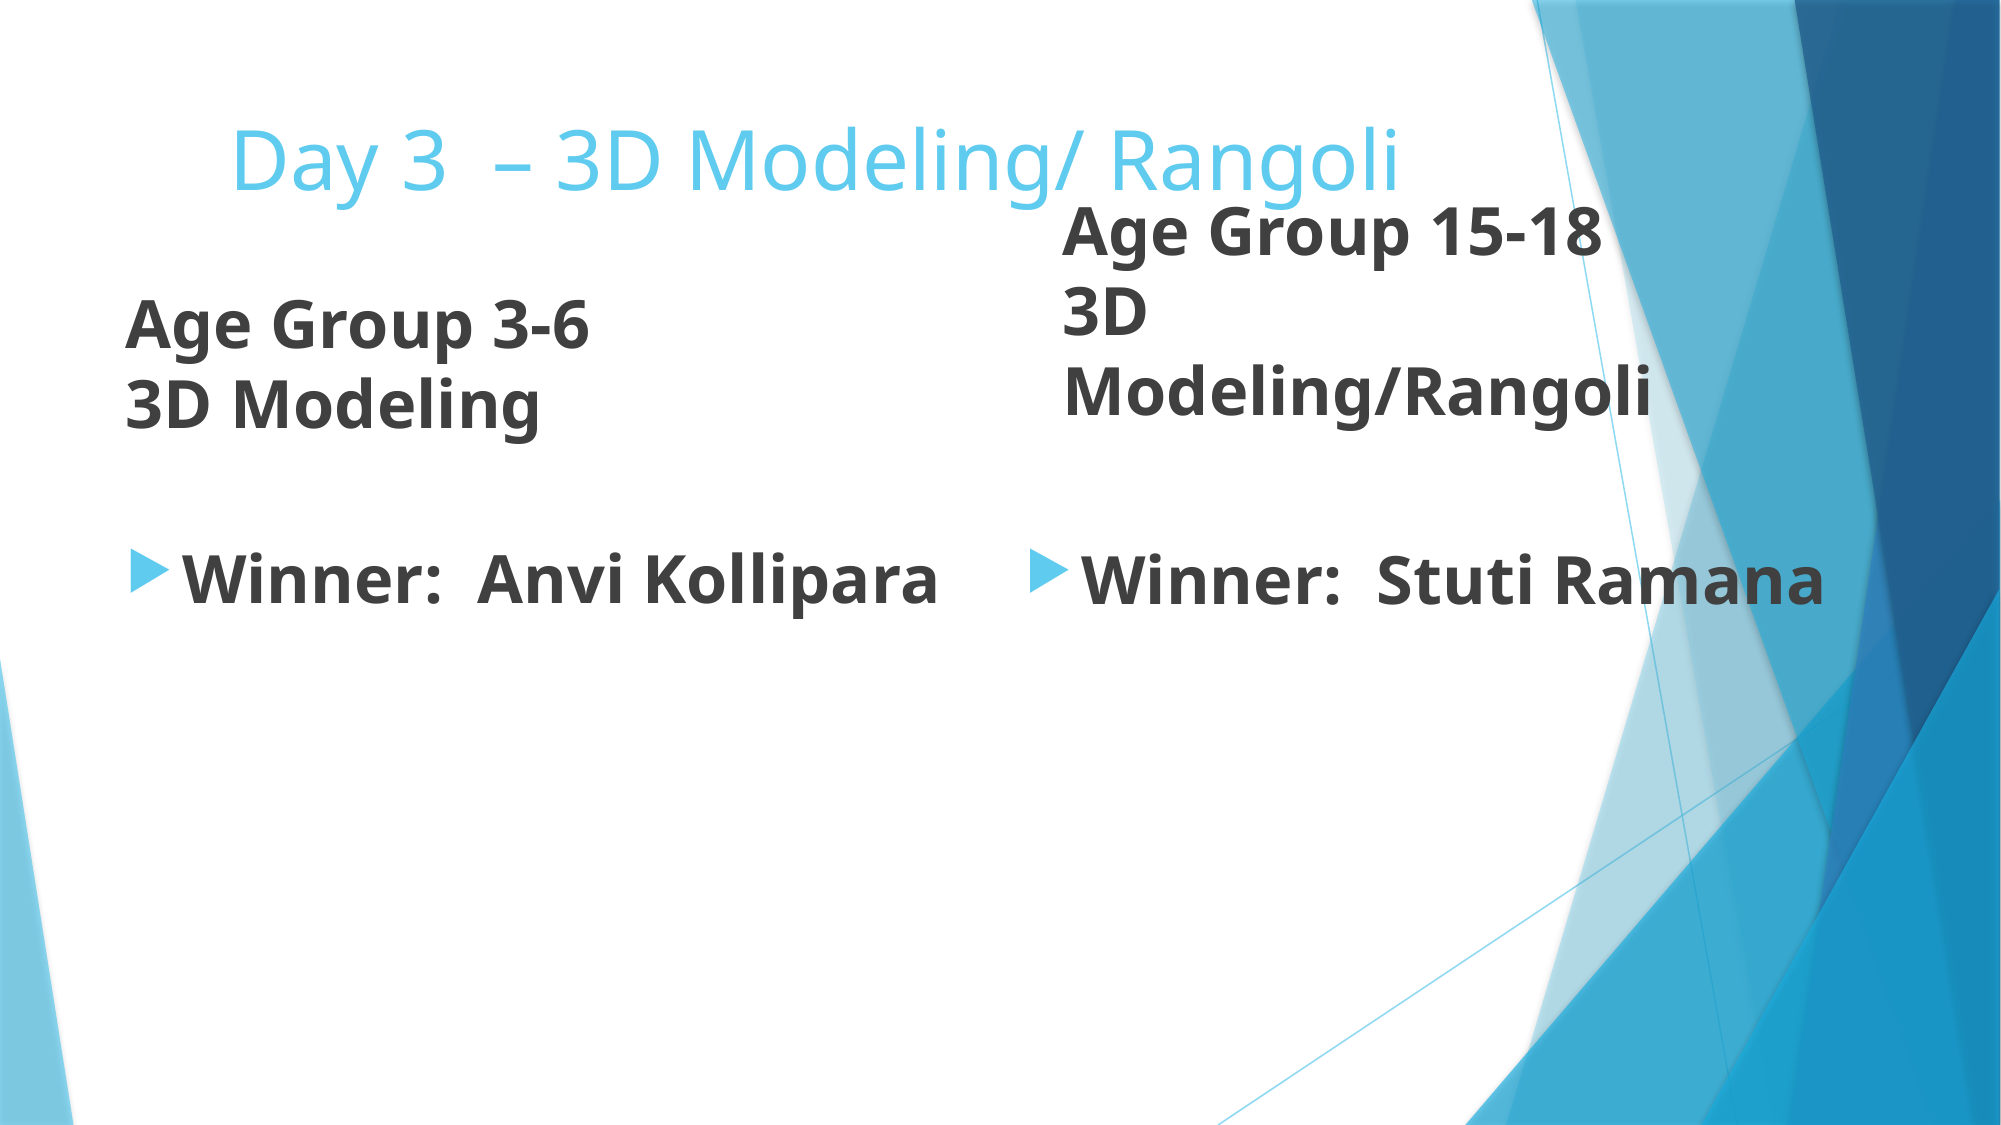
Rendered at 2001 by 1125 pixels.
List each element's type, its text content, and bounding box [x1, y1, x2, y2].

list Age Group 3-6 3D Modeling [110, 271, 798, 449]
list Age Group 15-18 3D Modeling/Rangoli [1047, 241, 1735, 437]
title Day 3 – 3D Modeling/ Rangoli [111, 99, 1522, 231]
list Winner: Stuti Ramana [1010, 530, 1861, 1073]
list Winner: Anvi Kollipara [110, 529, 961, 1072]
